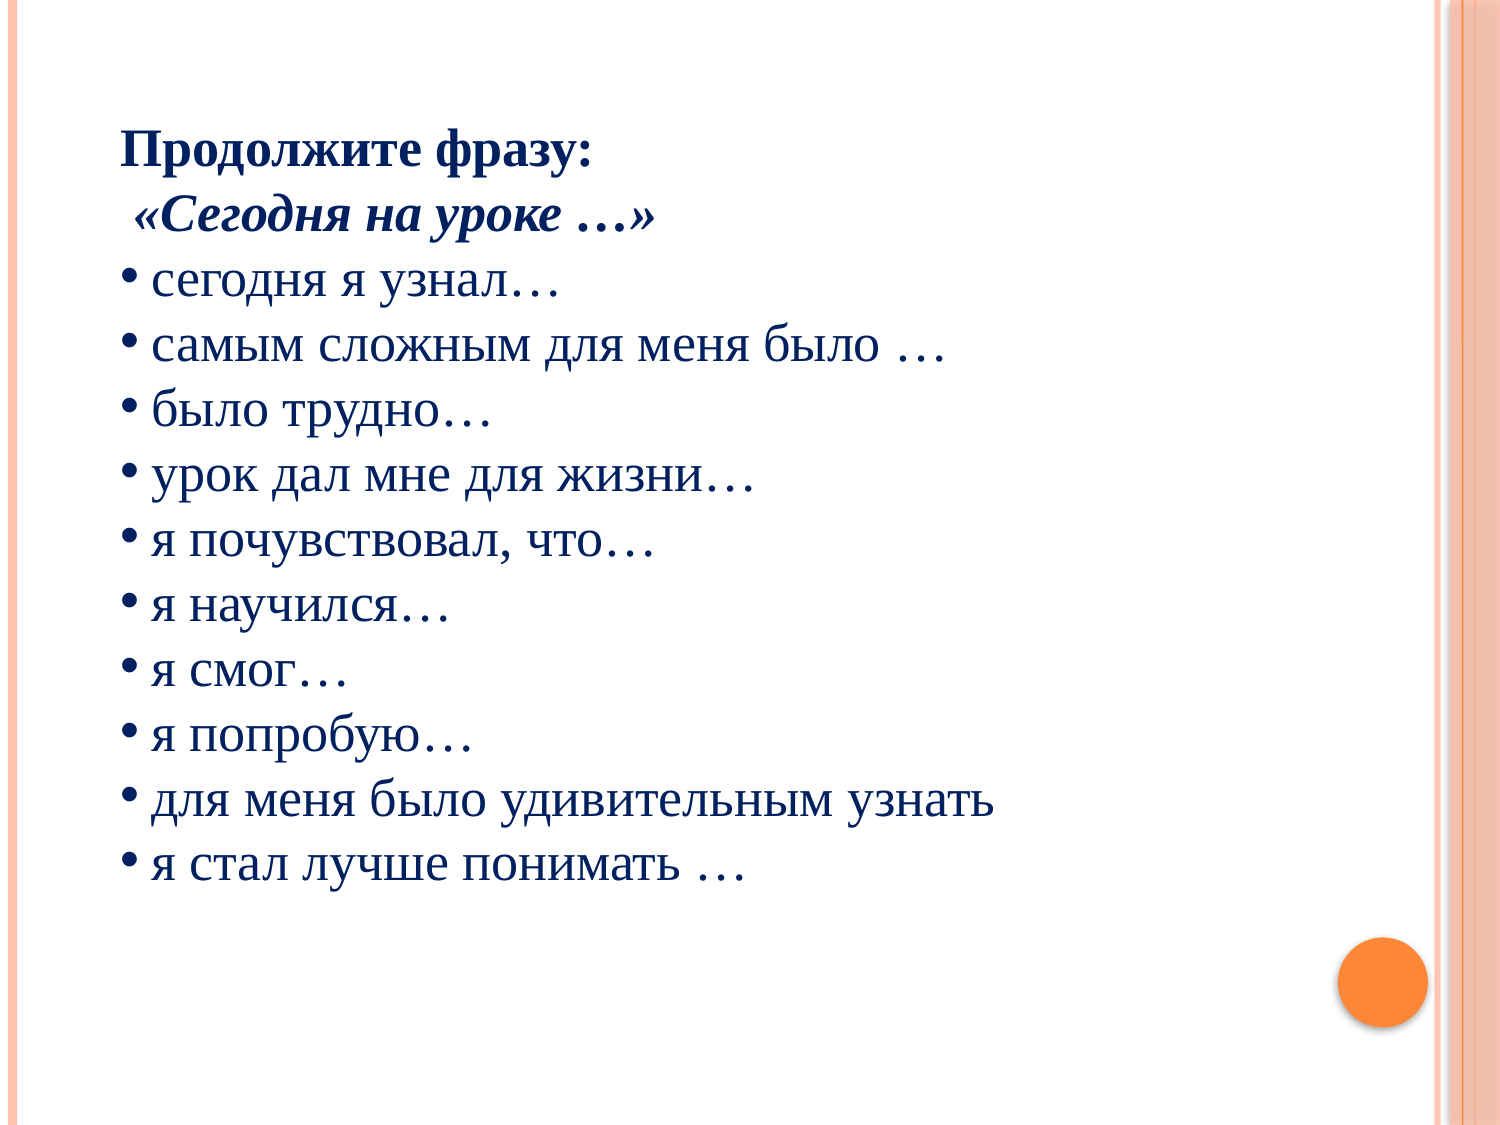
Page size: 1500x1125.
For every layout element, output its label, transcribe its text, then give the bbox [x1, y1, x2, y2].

list Продолжите фразу: «Сегодня на уроке …» сегодня я узнал… самым сложным для меня было … было трудно… урок дал мне для жизни… я почувствовал, что… я научился… я смог… я попробую… для меня было удивительным узнать я стал лучше понимать … [105, 105, 1331, 905]
